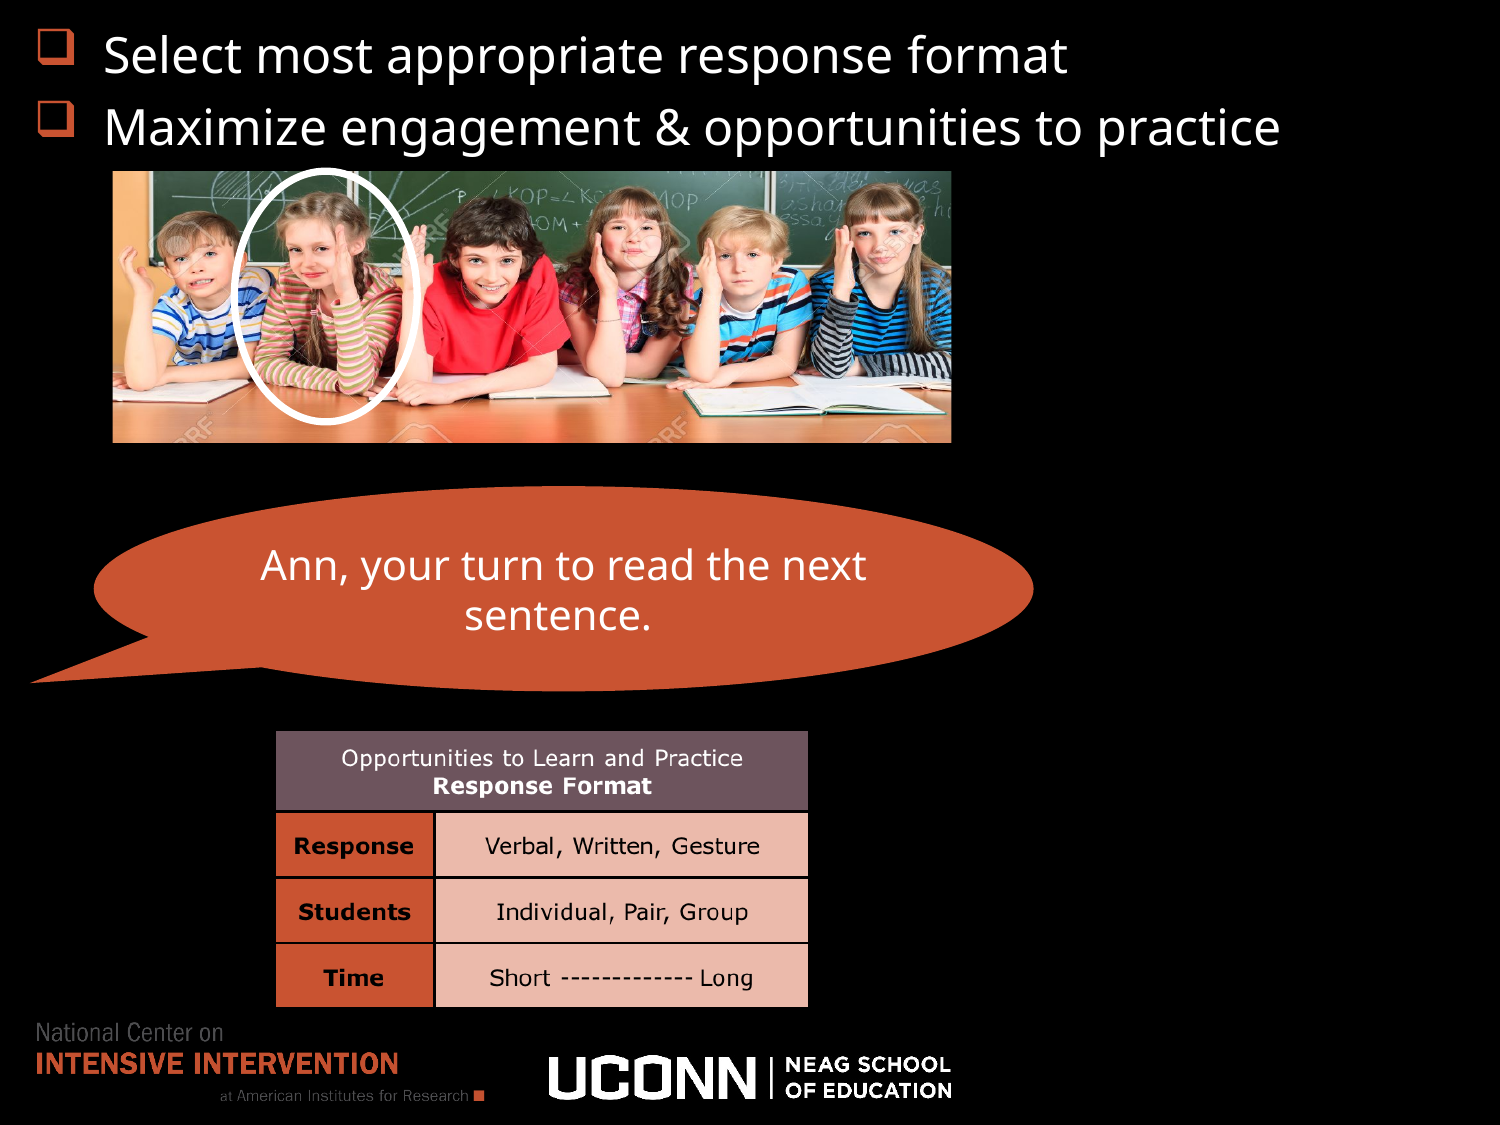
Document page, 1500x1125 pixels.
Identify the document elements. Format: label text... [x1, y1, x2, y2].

list Select most appropriate response format Maximize engagement & opportunities to practice [18, 3, 1444, 211]
picture [276, 731, 809, 1007]
picture [549, 1055, 951, 1100]
text_box Ann, your turn to read the next sentence. [29, 485, 1035, 693]
picture [30, 1014, 491, 1109]
picture [112, 171, 952, 443]
